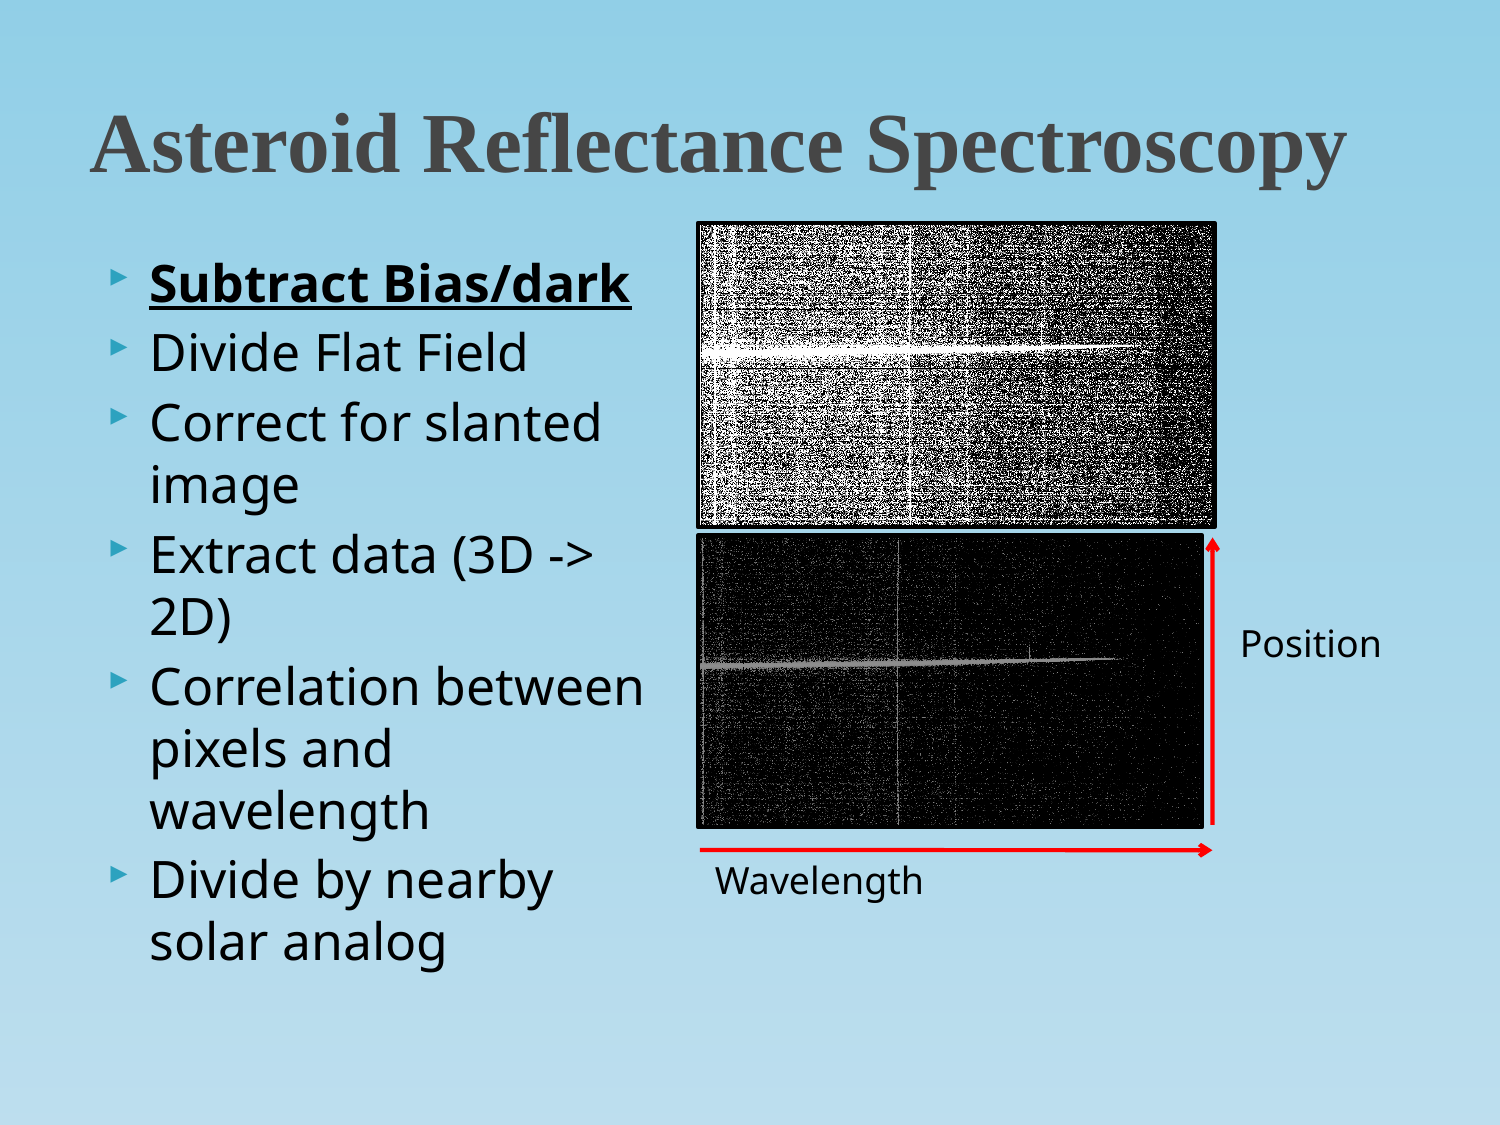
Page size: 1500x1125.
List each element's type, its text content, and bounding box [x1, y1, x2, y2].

text_box Position [1224, 612, 1425, 673]
picture [699, 224, 1213, 526]
title Asteroid Reflectance Spectroscopy [75, 45, 1425, 233]
list Subtract Bias/dark Divide Flat Field Correct for slanted image Extract data (3D -> 2D) Correlation between pixels and wavelength Divide by nearby solar analog [75, 243, 688, 986]
picture [699, 537, 1201, 826]
text_box Wavelength [699, 859, 1175, 910]
